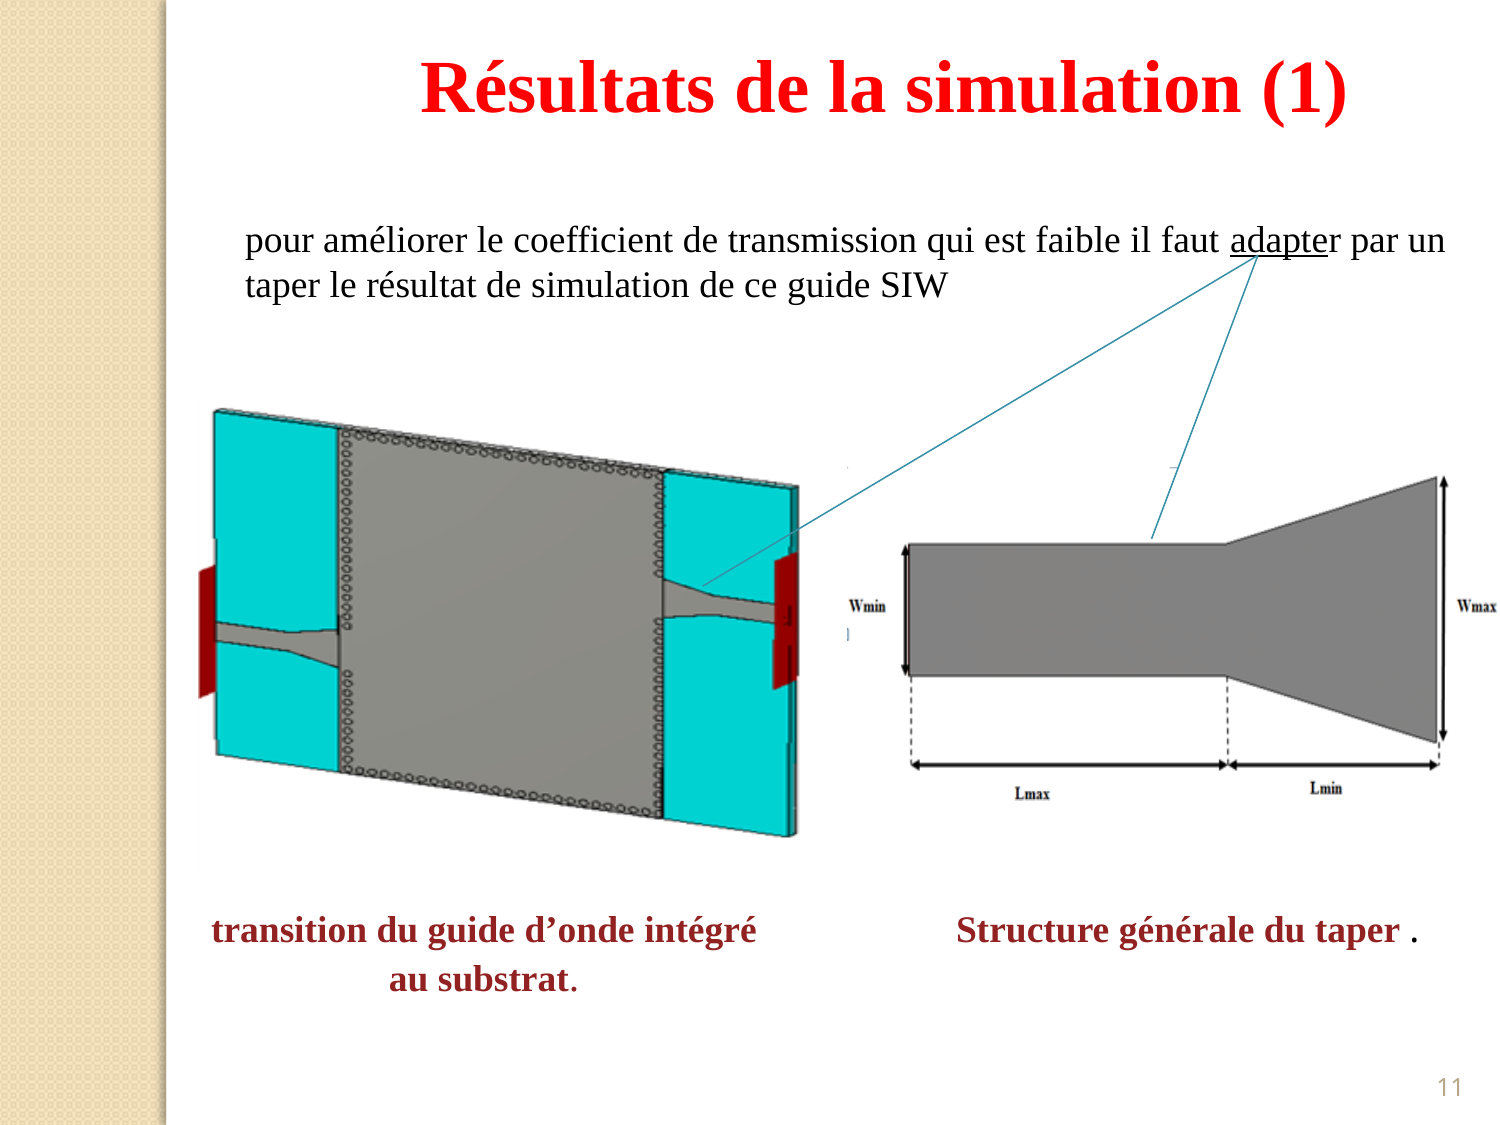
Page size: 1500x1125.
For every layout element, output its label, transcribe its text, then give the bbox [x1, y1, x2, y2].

text_box pour améliorer le coefficient de transmission qui est faible il faut adapter par un taper le résultat de simulation de ce guide SIW [230, 208, 1466, 358]
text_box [702, 255, 1259, 587]
slide_number 11 [1413, 1034, 1488, 1113]
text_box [1151, 255, 1259, 540]
title Résultats de la simulation (1) [270, 19, 1500, 147]
picture [198, 396, 802, 872]
text_box transition du guide d’onde intégré au substrat. [183, 897, 786, 1007]
picture [847, 467, 1498, 801]
text_box Structure générale du taper . [910, 897, 1466, 957]
